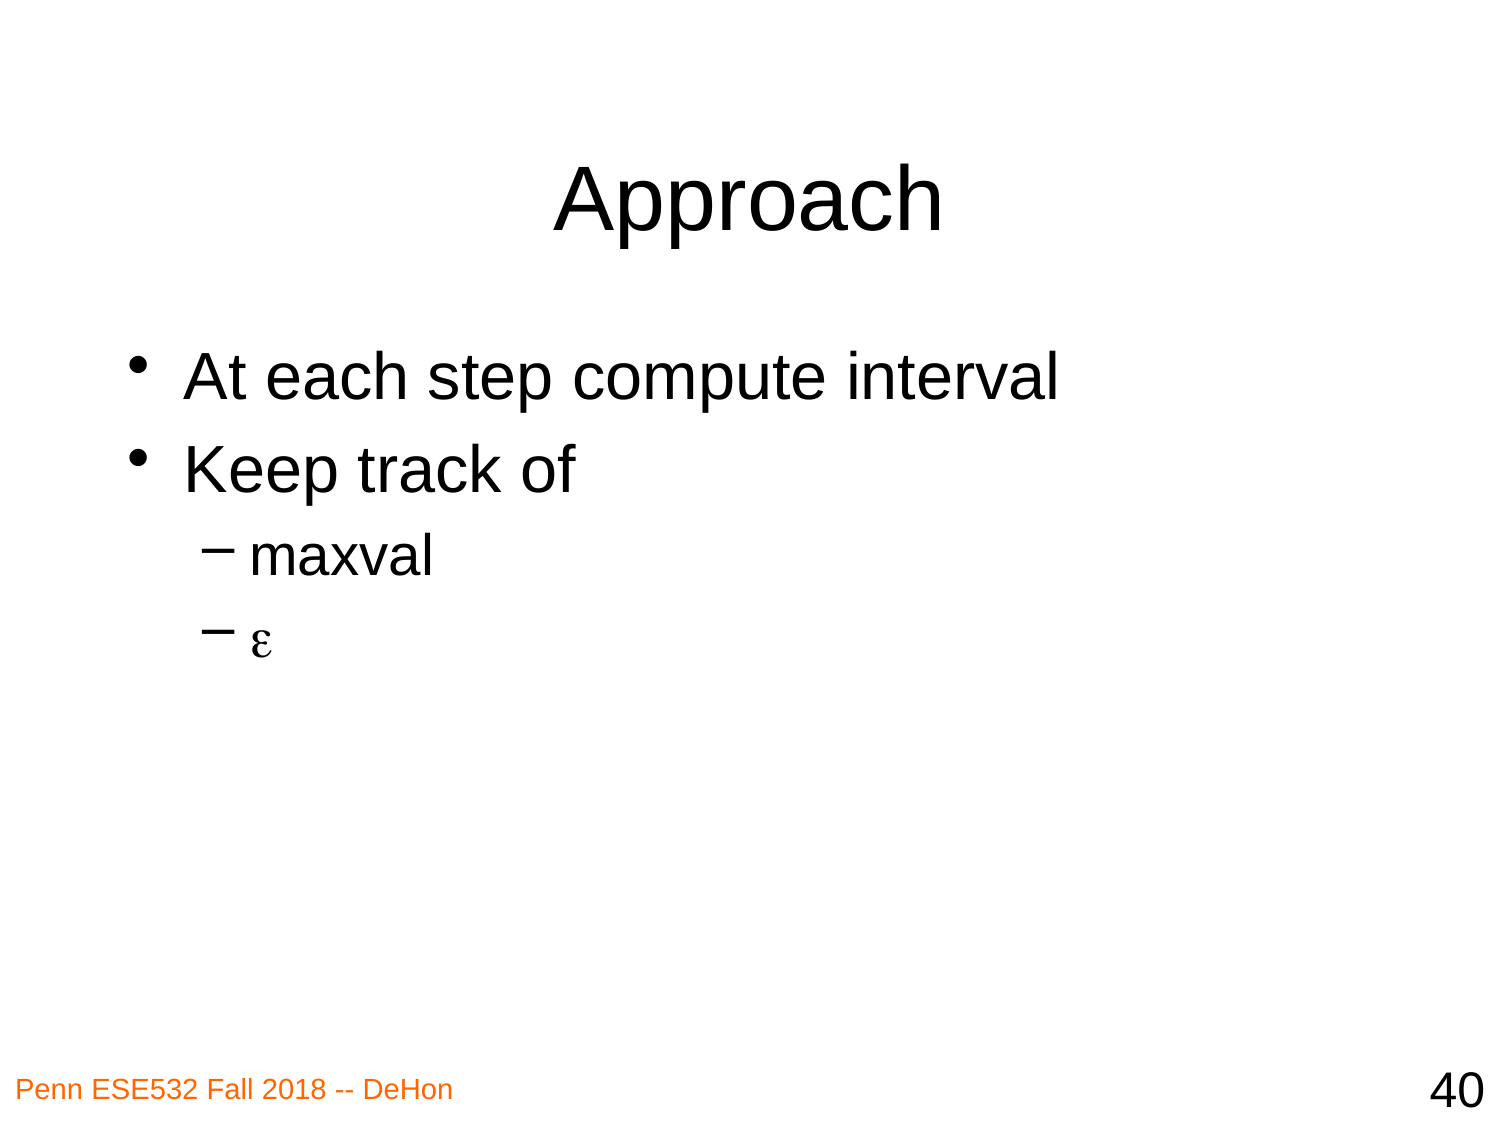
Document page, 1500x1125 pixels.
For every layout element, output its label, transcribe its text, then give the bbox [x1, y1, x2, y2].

list At each step compute interval Keep track of maxval e [112, 324, 1388, 1001]
slide_number 40 [1187, 1049, 1500, 1125]
title Approach [112, 99, 1388, 288]
slide_number Penn ESE532 Fall 2018 -- DeHon [0, 1062, 576, 1125]
